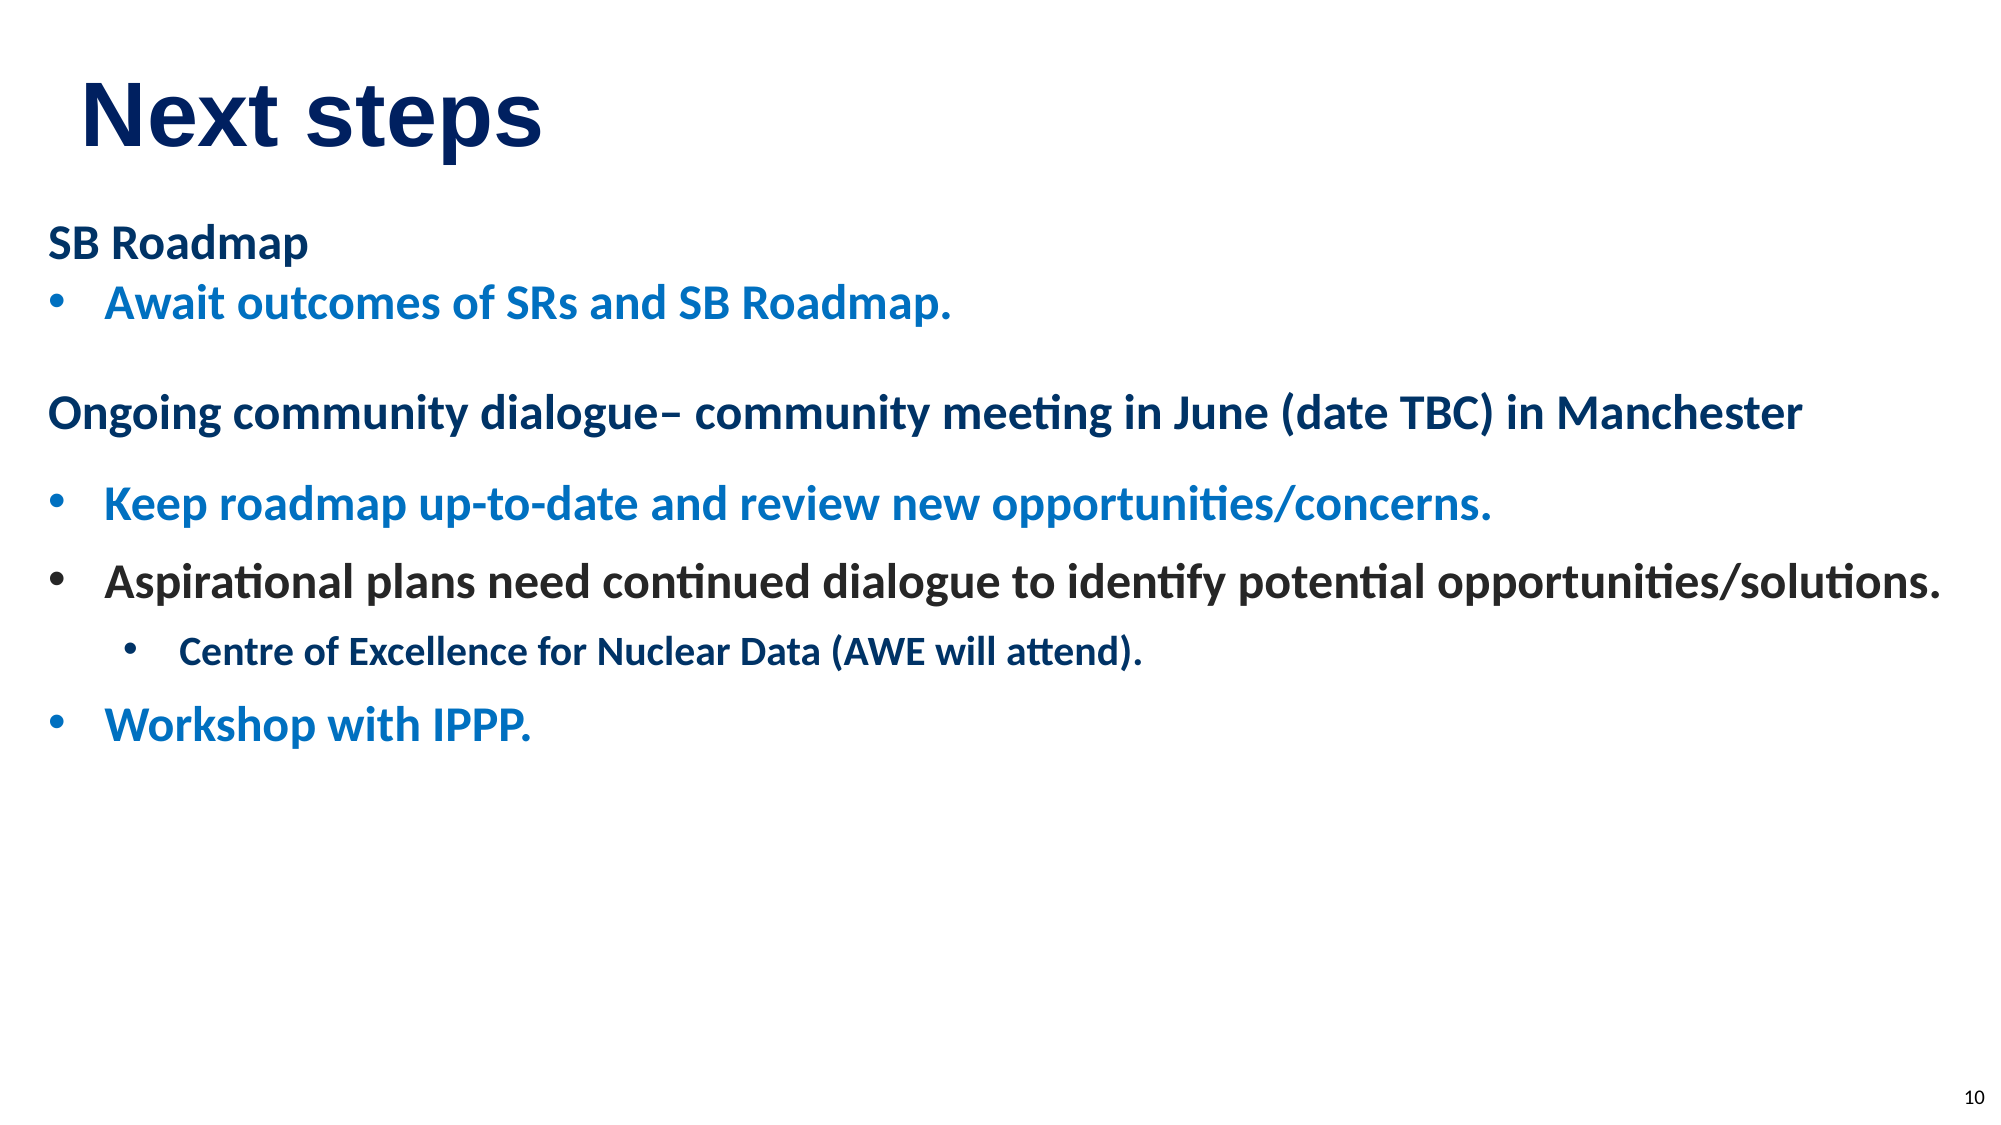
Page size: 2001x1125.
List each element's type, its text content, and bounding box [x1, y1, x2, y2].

text_box SB Roadmap Await outcomes of SRs and SB Roadmap. Ongoing community dialogue– community meeting in June (date TBC) in Manchester Keep roadmap up-to-date and review new opportunities/concerns. Aspirational plans need continued dialogue to identify potential opportunities/solutions. Centre of Excellence for Nuclear Data (AWE will attend). Workshop with IPPP. [33, 184, 1967, 759]
slide_number 10 [1533, 1075, 2000, 1125]
text_box Next steps [66, 47, 2000, 173]
